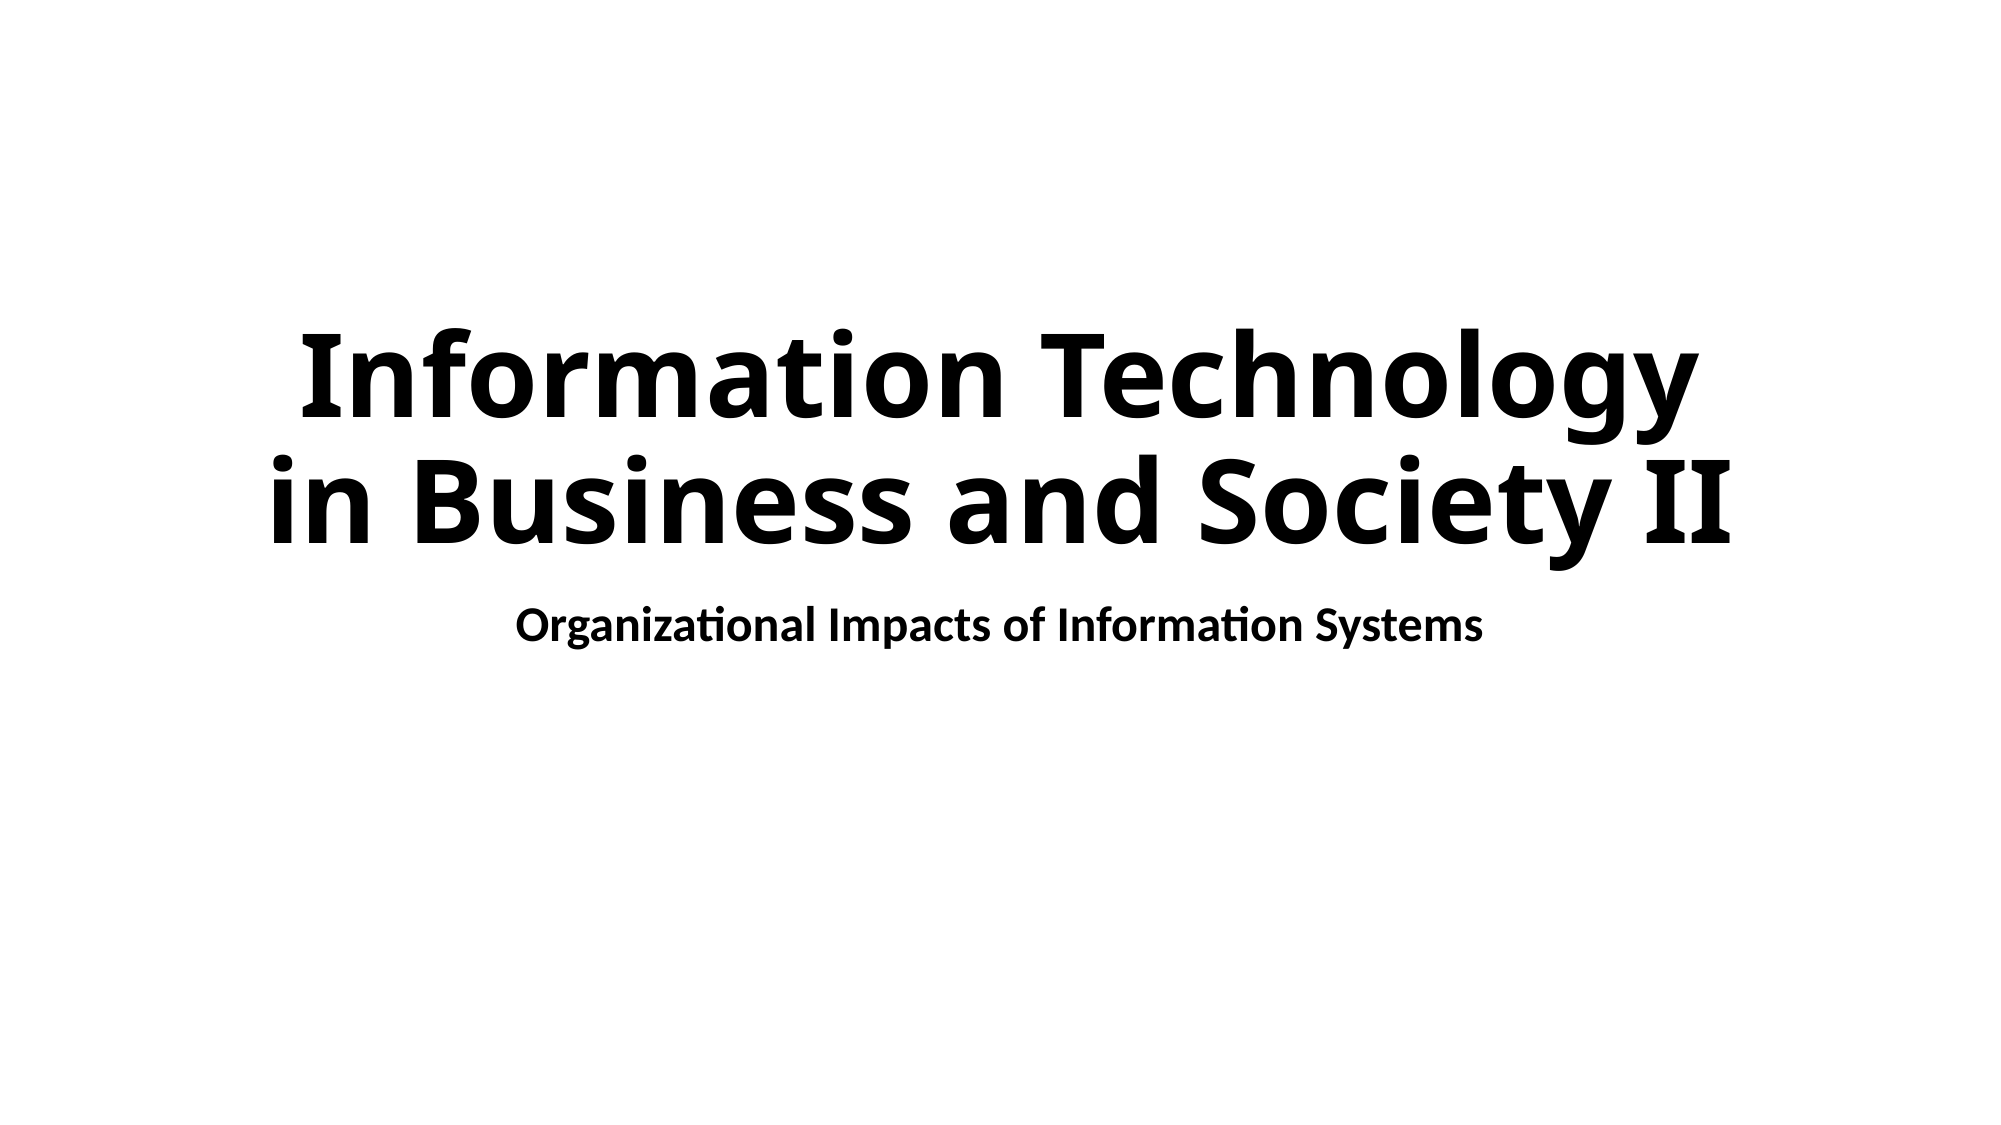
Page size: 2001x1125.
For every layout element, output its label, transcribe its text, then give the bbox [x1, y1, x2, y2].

title Information Technology in Business and Society II [249, 184, 1750, 576]
subtitle Organizational Impacts of Information Systems [249, 590, 1750, 863]
